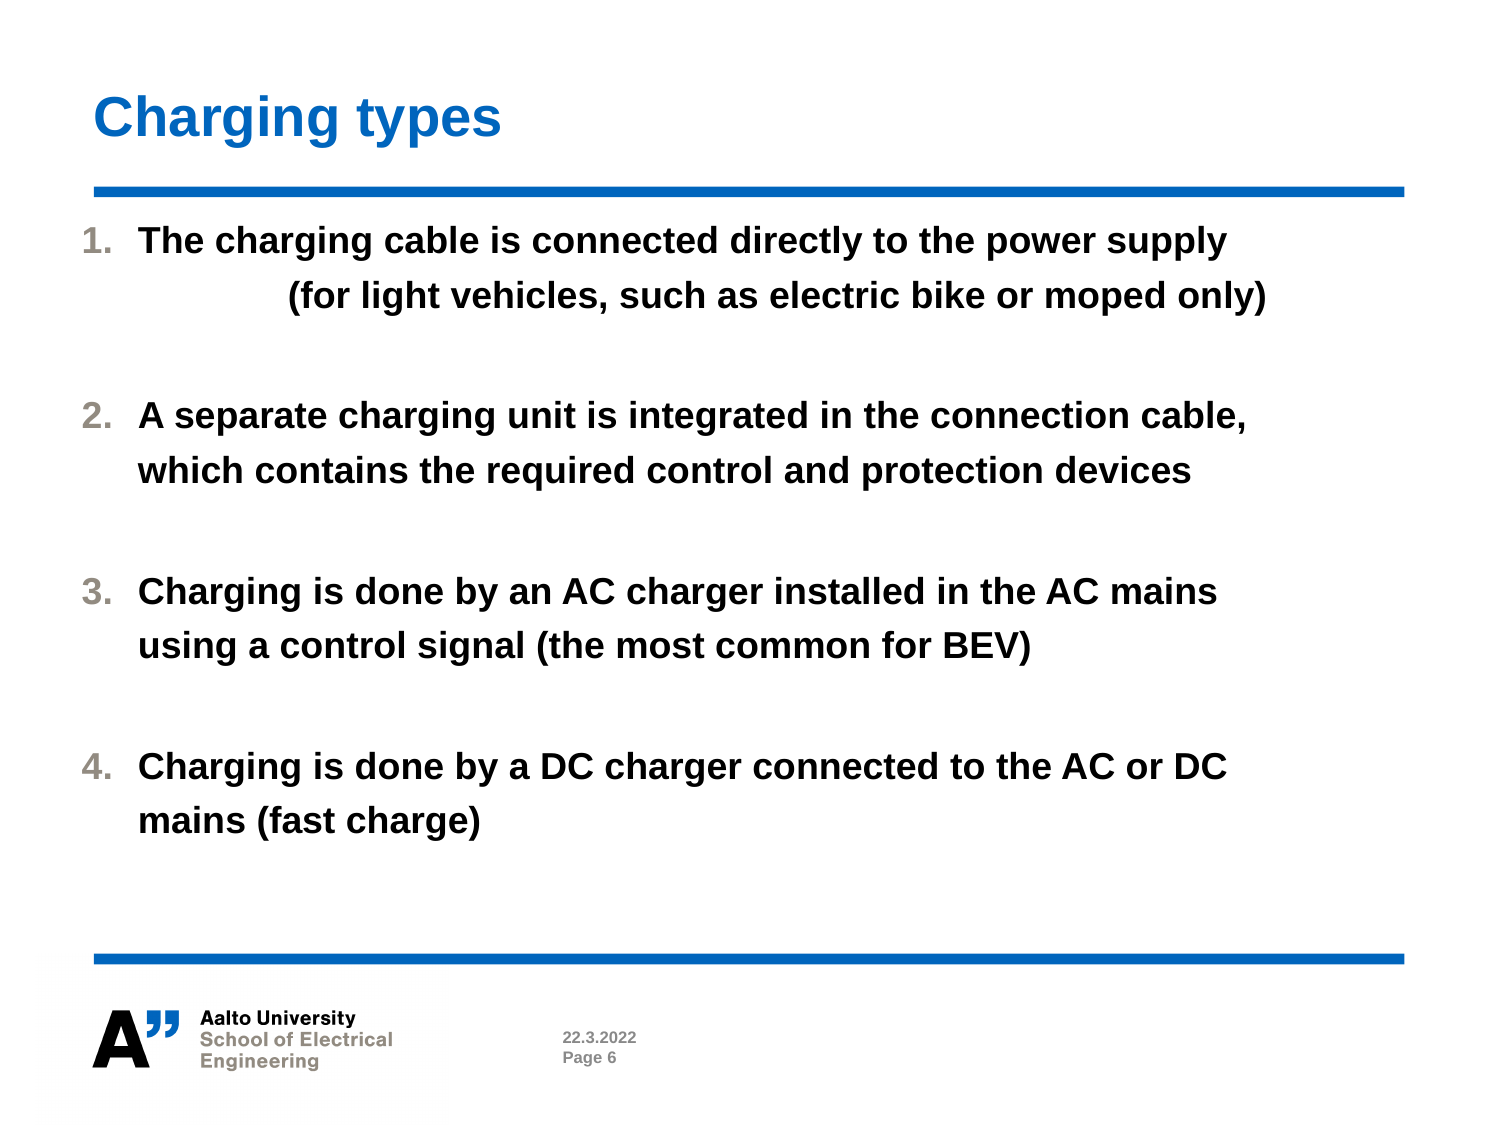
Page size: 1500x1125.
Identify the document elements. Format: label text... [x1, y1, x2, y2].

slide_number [562, 1026, 816, 1071]
picture [35, 953, 449, 1125]
list The charging cable is connected directly to the power supply (for light vehicles, such as electric bike or moped only) A separate charging unit is integrated in the connection cable, which contains the required control and protection devices Charging is done by an AC charger installed in the AC mains using a control signal (the most common for BEV) Charging is done by a DC charger connected to the AC or DC mains (fast charge) [62, 207, 1316, 943]
title Charging types [93, 80, 1369, 195]
